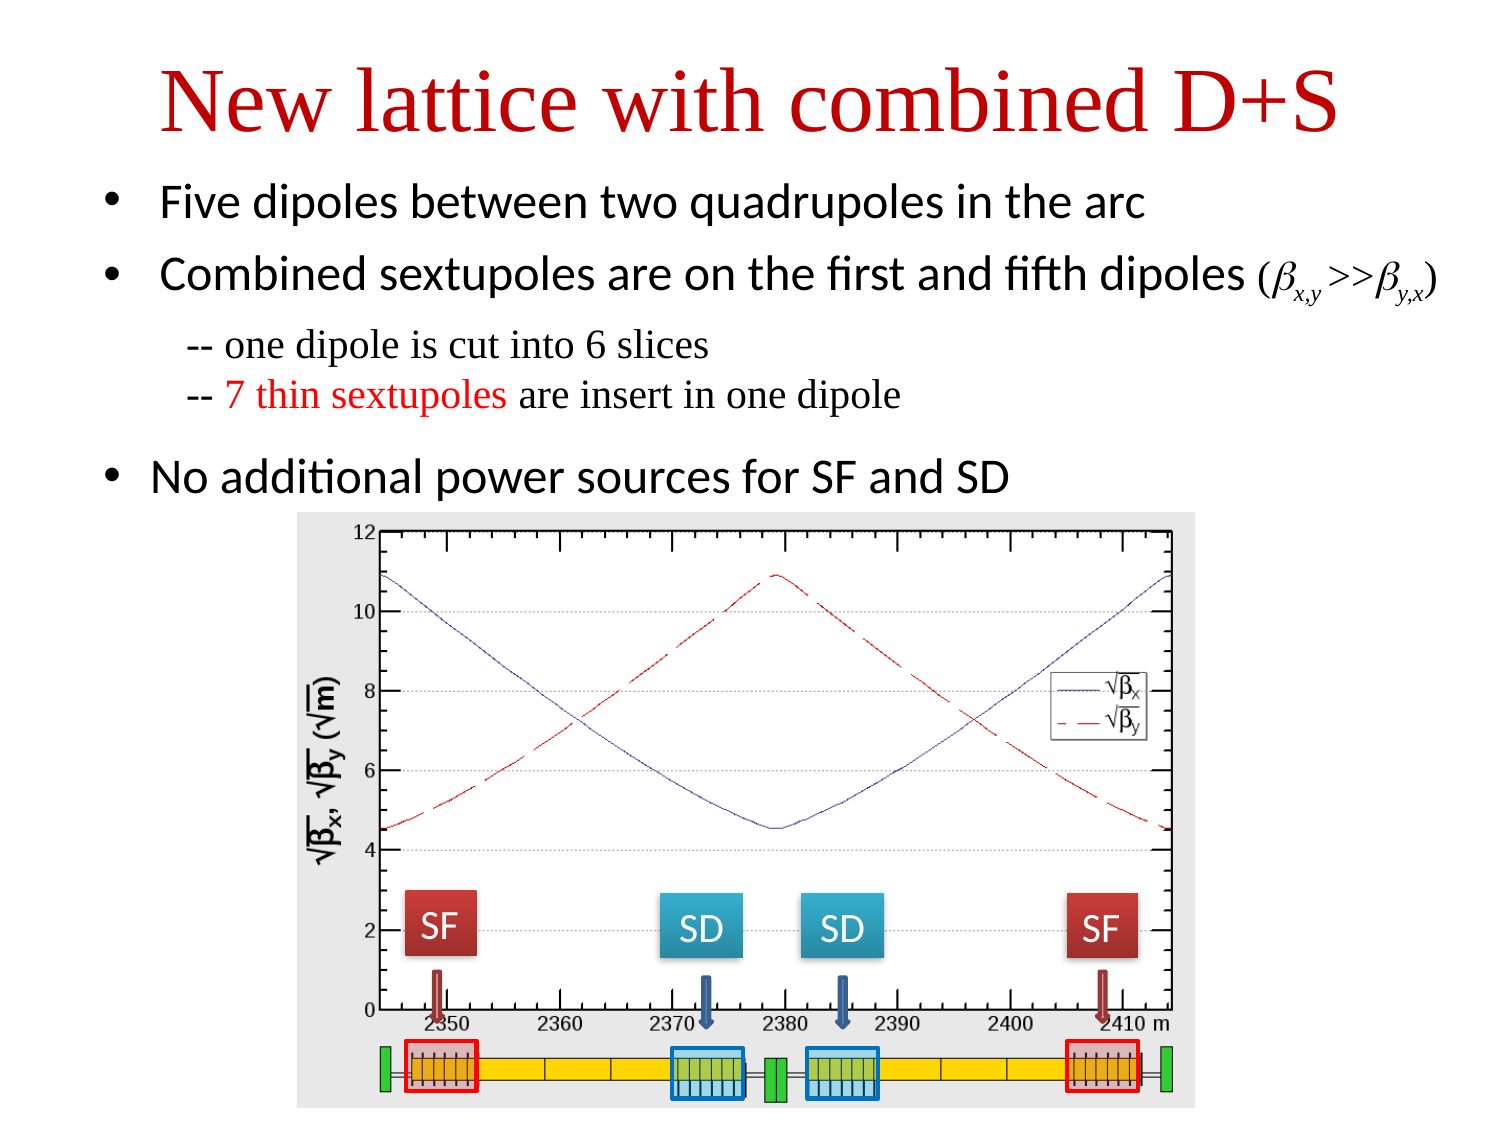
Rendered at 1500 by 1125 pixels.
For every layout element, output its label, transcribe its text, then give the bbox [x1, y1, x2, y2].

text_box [296, 512, 1196, 1109]
text_box No additional power sources for SF and SD [88, 406, 1294, 512]
text_box -- one dipole is cut into 6 slices -- 7 thin sextupoles are insert in one dipole [171, 309, 939, 425]
text_box Five dipoles between two quadrupoles in the arc Combined sextupoles are on the first and fifth dipoles (x,y >>y,x) [88, 160, 1471, 314]
title New lattice with combined D+S [76, 19, 1427, 171]
